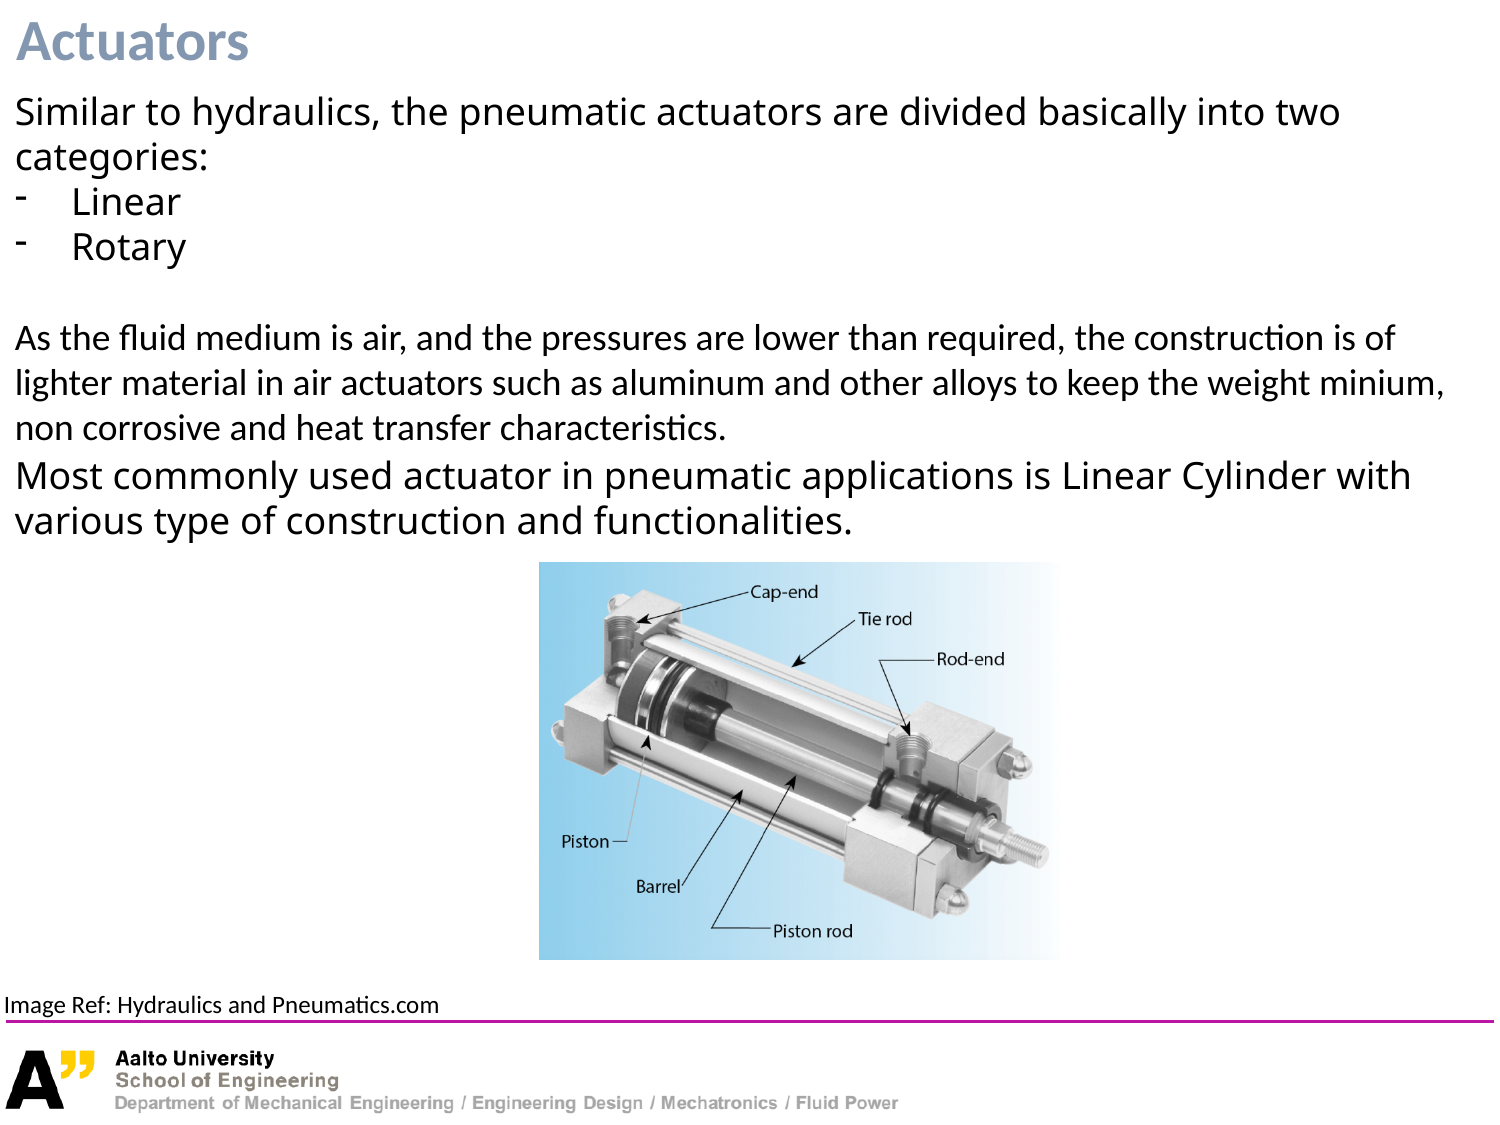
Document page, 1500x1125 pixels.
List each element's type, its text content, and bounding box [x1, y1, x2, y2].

text_box Actuators [1, 0, 265, 80]
picture [539, 562, 1060, 960]
text_box Image Ref: Hydraulics and Pneumatics.com [0, 981, 496, 1012]
picture [0, 1012, 1500, 1120]
text_box Similar to hydraulics, the pneumatic actuators are divided basically into two categories: Linear Rotary As the fluid medium is air, and the pressures are lower than required, the construction is of lighter material in air actuators such as aluminum and other alloys to keep the weight minium, non corrosive and heat transfer characteristics. [0, 80, 1484, 444]
text_box Most commonly used actuator in pneumatic applications is Linear Cylinder with various type of construction and functionalities. [0, 444, 1484, 549]
